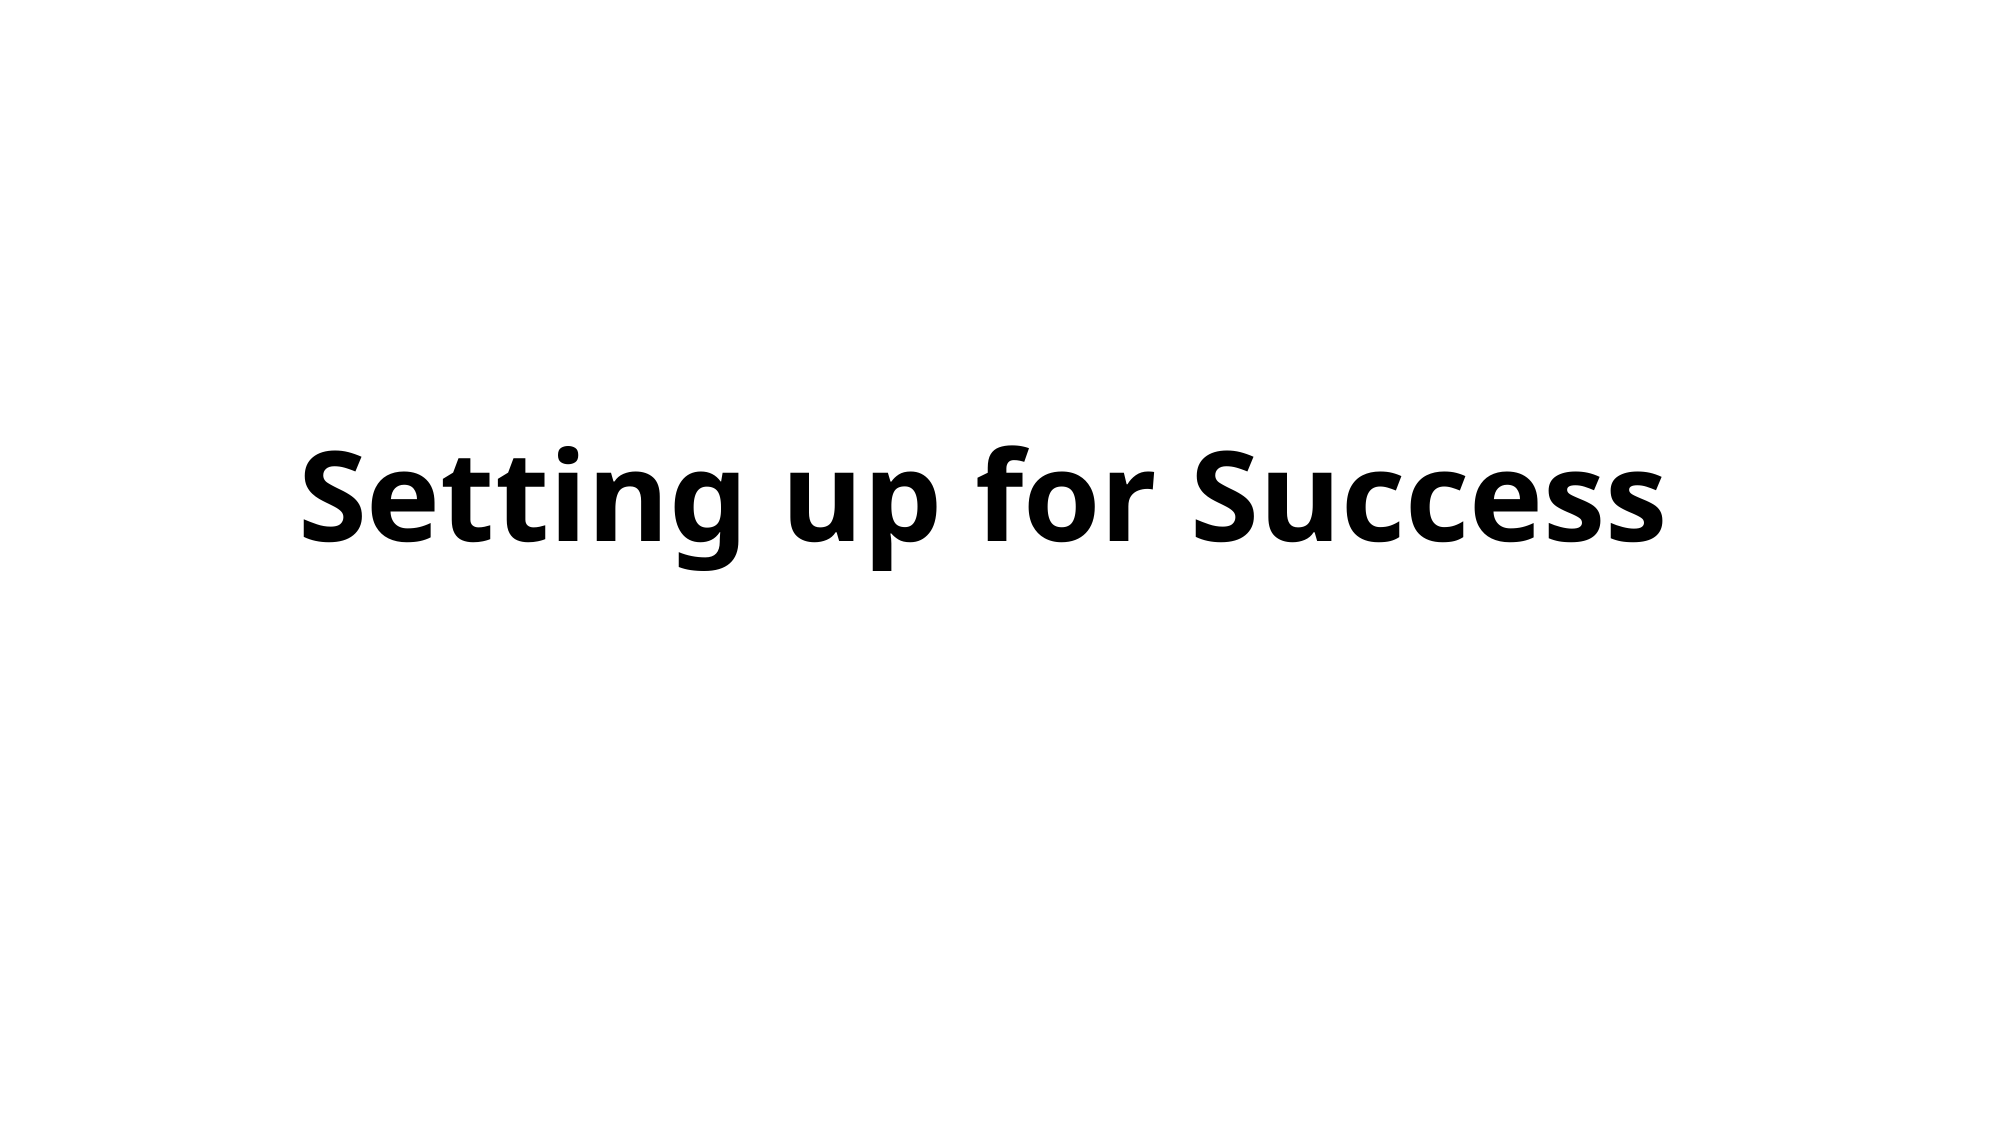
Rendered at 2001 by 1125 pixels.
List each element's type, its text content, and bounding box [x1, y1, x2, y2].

title Setting up for Success [249, 184, 1750, 576]
